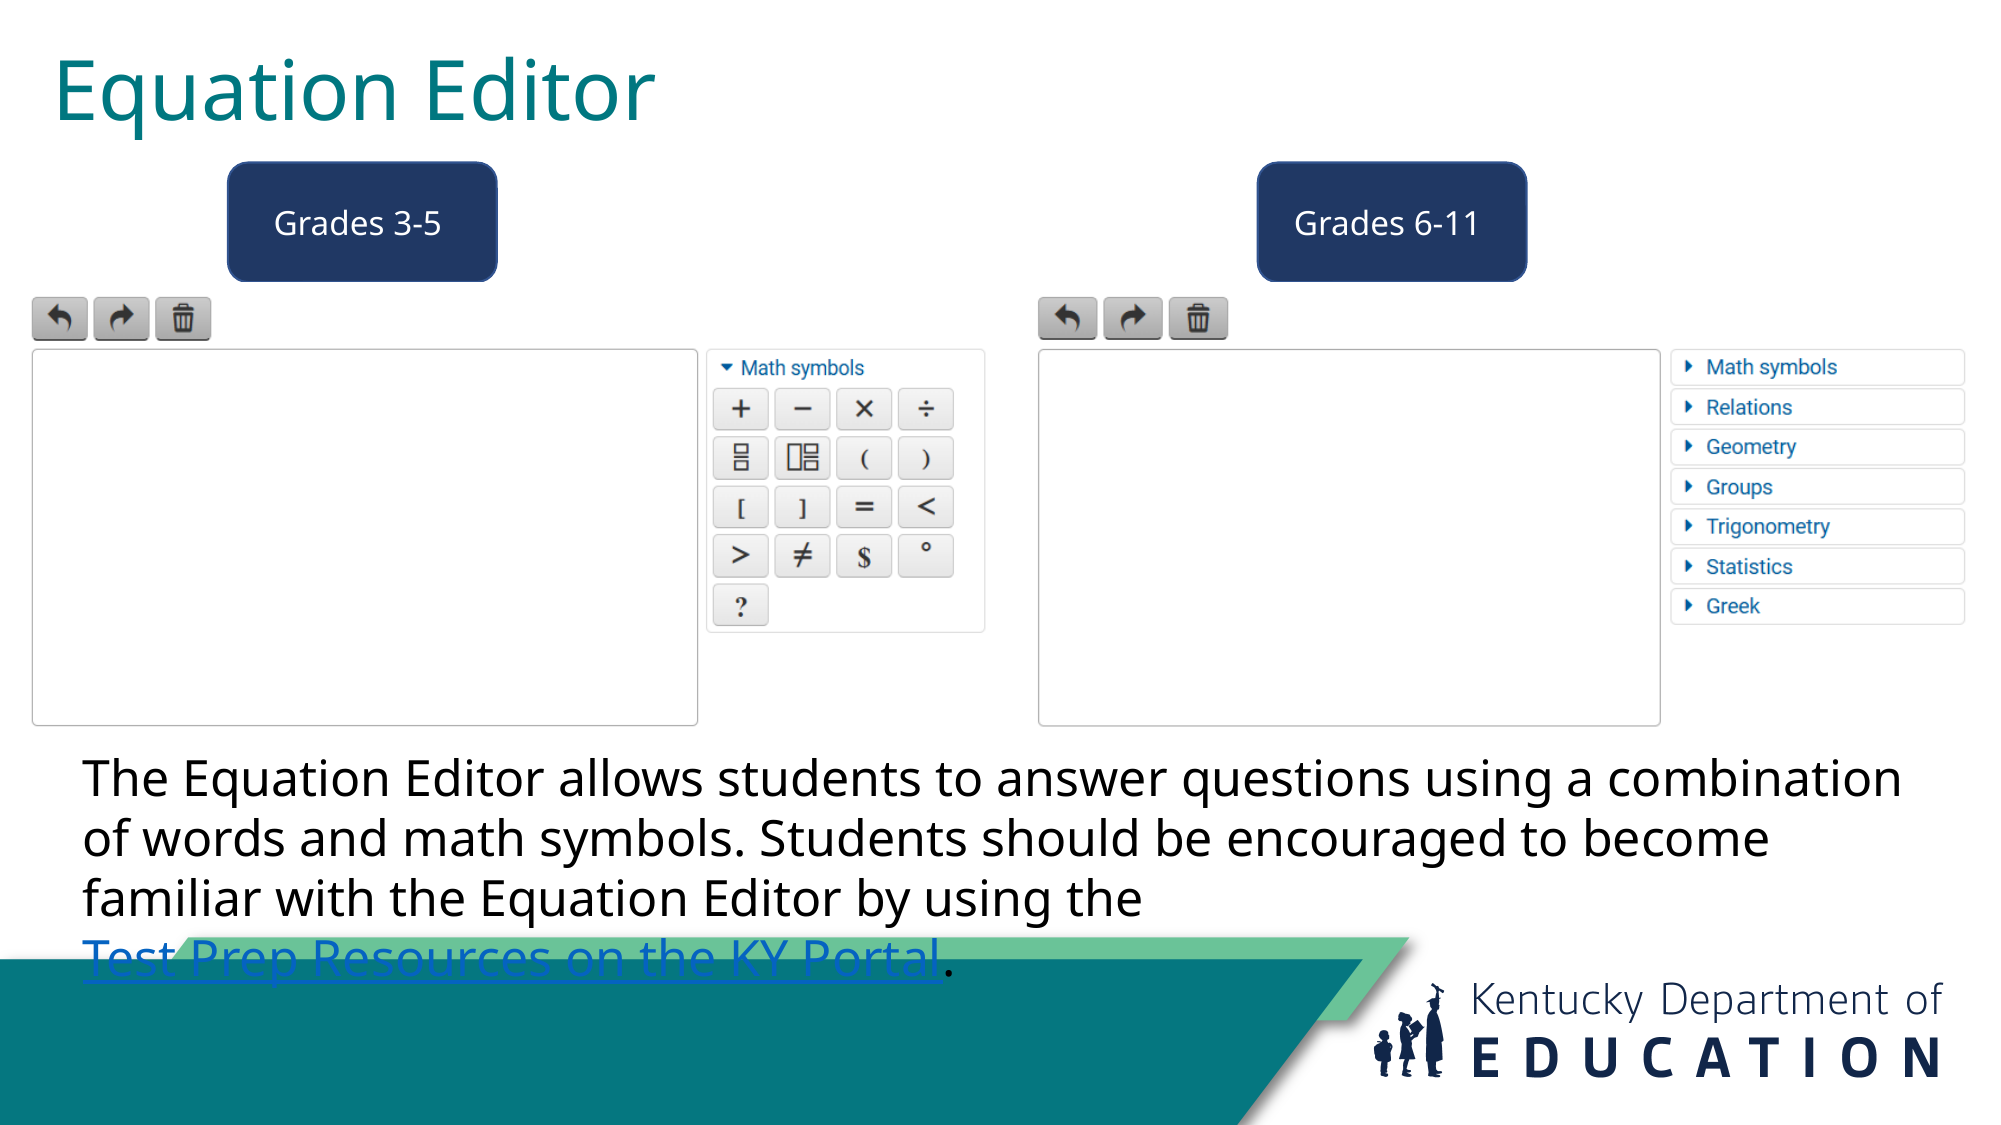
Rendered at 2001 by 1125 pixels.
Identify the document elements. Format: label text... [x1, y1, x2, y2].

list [1031, 282, 1976, 737]
text_box Grades 3-5 [226, 161, 498, 282]
text_box The Equation Editor allows students to answer questions using a combination of words and math symbols. Students should be encouraged to become familiar with the Equation Editor by using the Test Prep Resources on the KY Portal. [67, 738, 1942, 1002]
picture [0, 0, 2001, 1125]
text_box Grades 6-11 [1256, 161, 1528, 282]
title Equation Editor [0, 0, 1725, 186]
